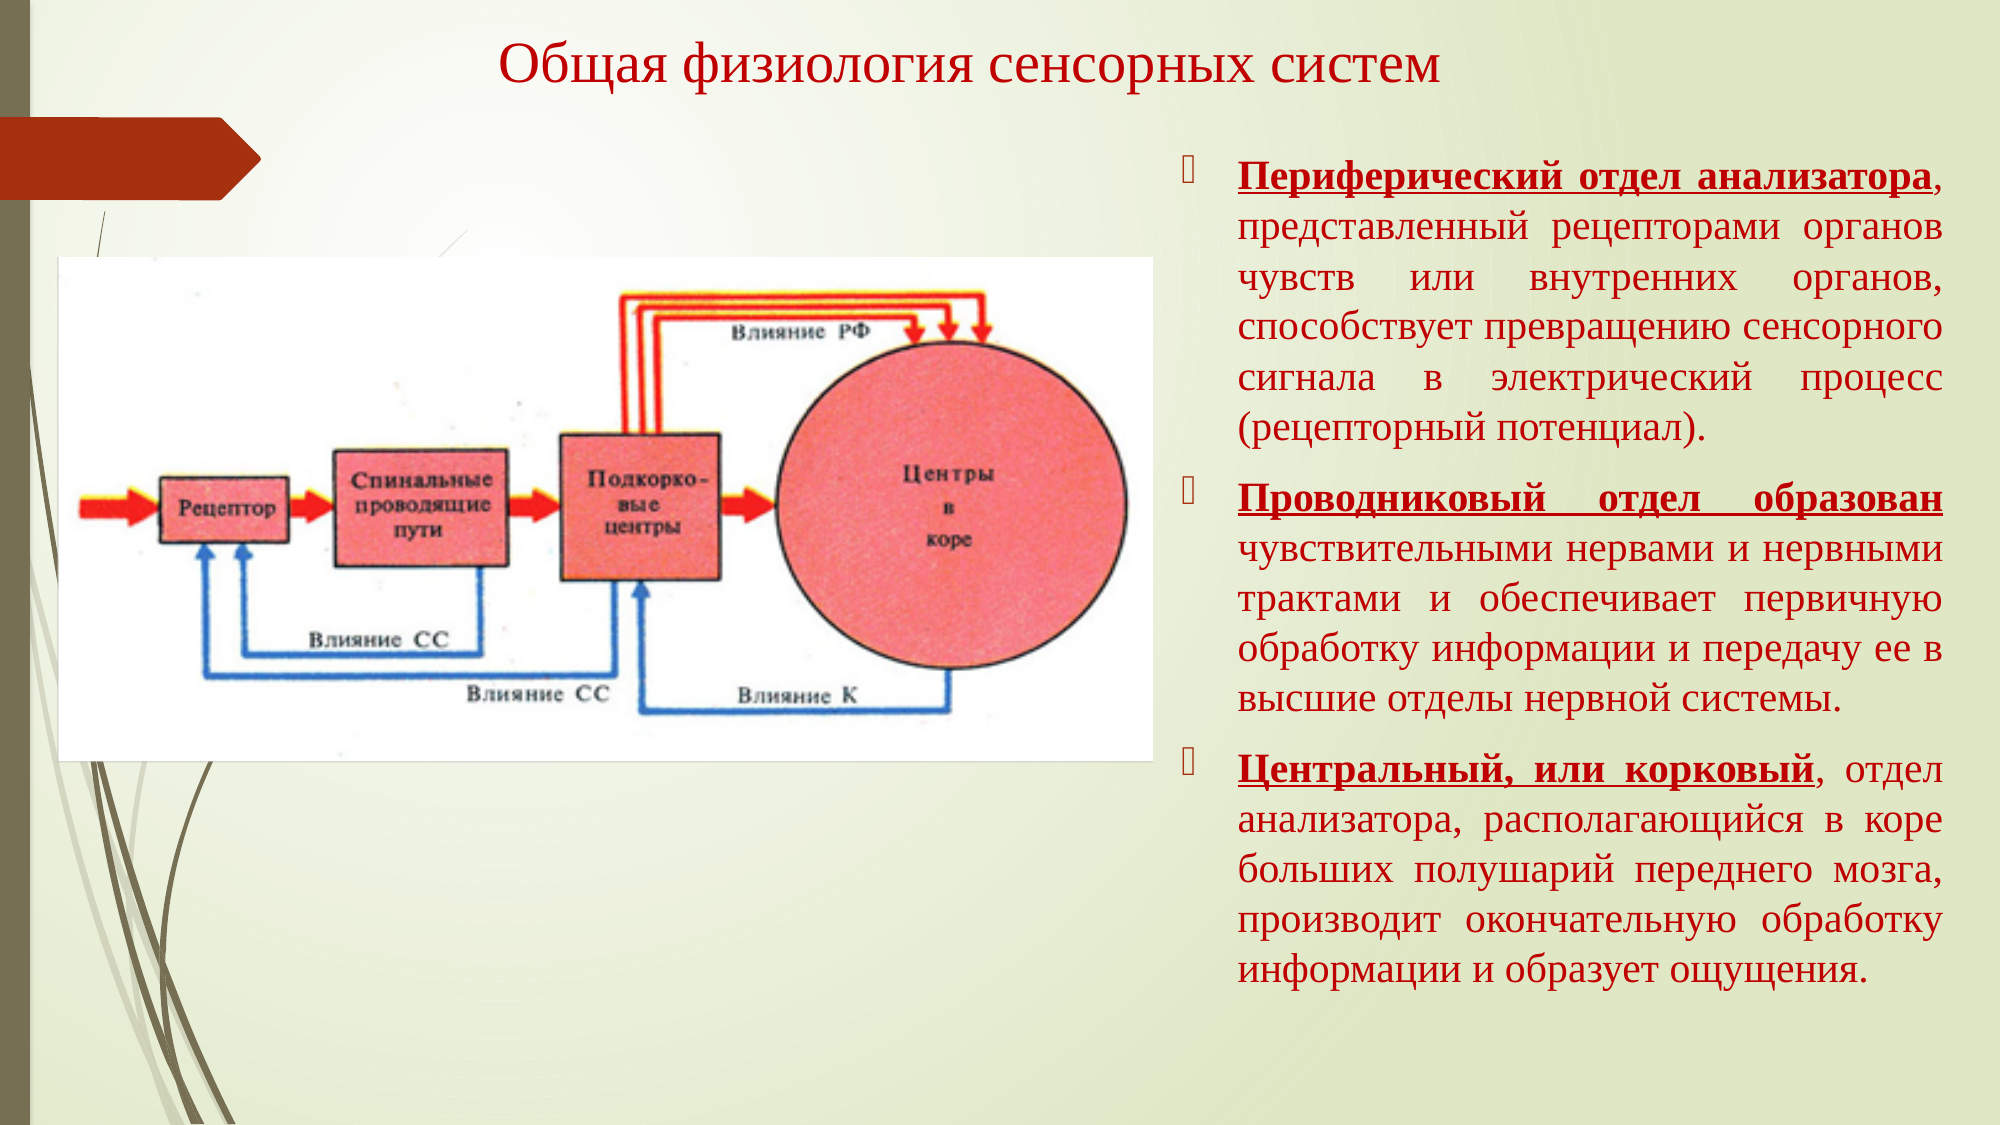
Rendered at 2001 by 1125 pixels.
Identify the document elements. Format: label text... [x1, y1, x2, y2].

picture [56, 257, 1154, 767]
title Общая физиология сенсорных систем [107, 16, 1833, 94]
list Периферический отдел анализатора, представленный рецепторами ор­ганов чувств или внутренних органов, способствует превращению сенсорно­го сигнала в электрический процесс (рецепторный потенциал). Проводниковый отдел образован чувствительными нервами и нервны­ми трактами и обеспечивает первичную обработку информации и передачу ее в высшие отделы нервной системы. Центральный, или корковый, отдел анализатора, располагающийся в коре больших полушарий переднего мозга, производит окончательную обра­ботку информации и образует ощущения. [1166, 140, 1959, 1037]
